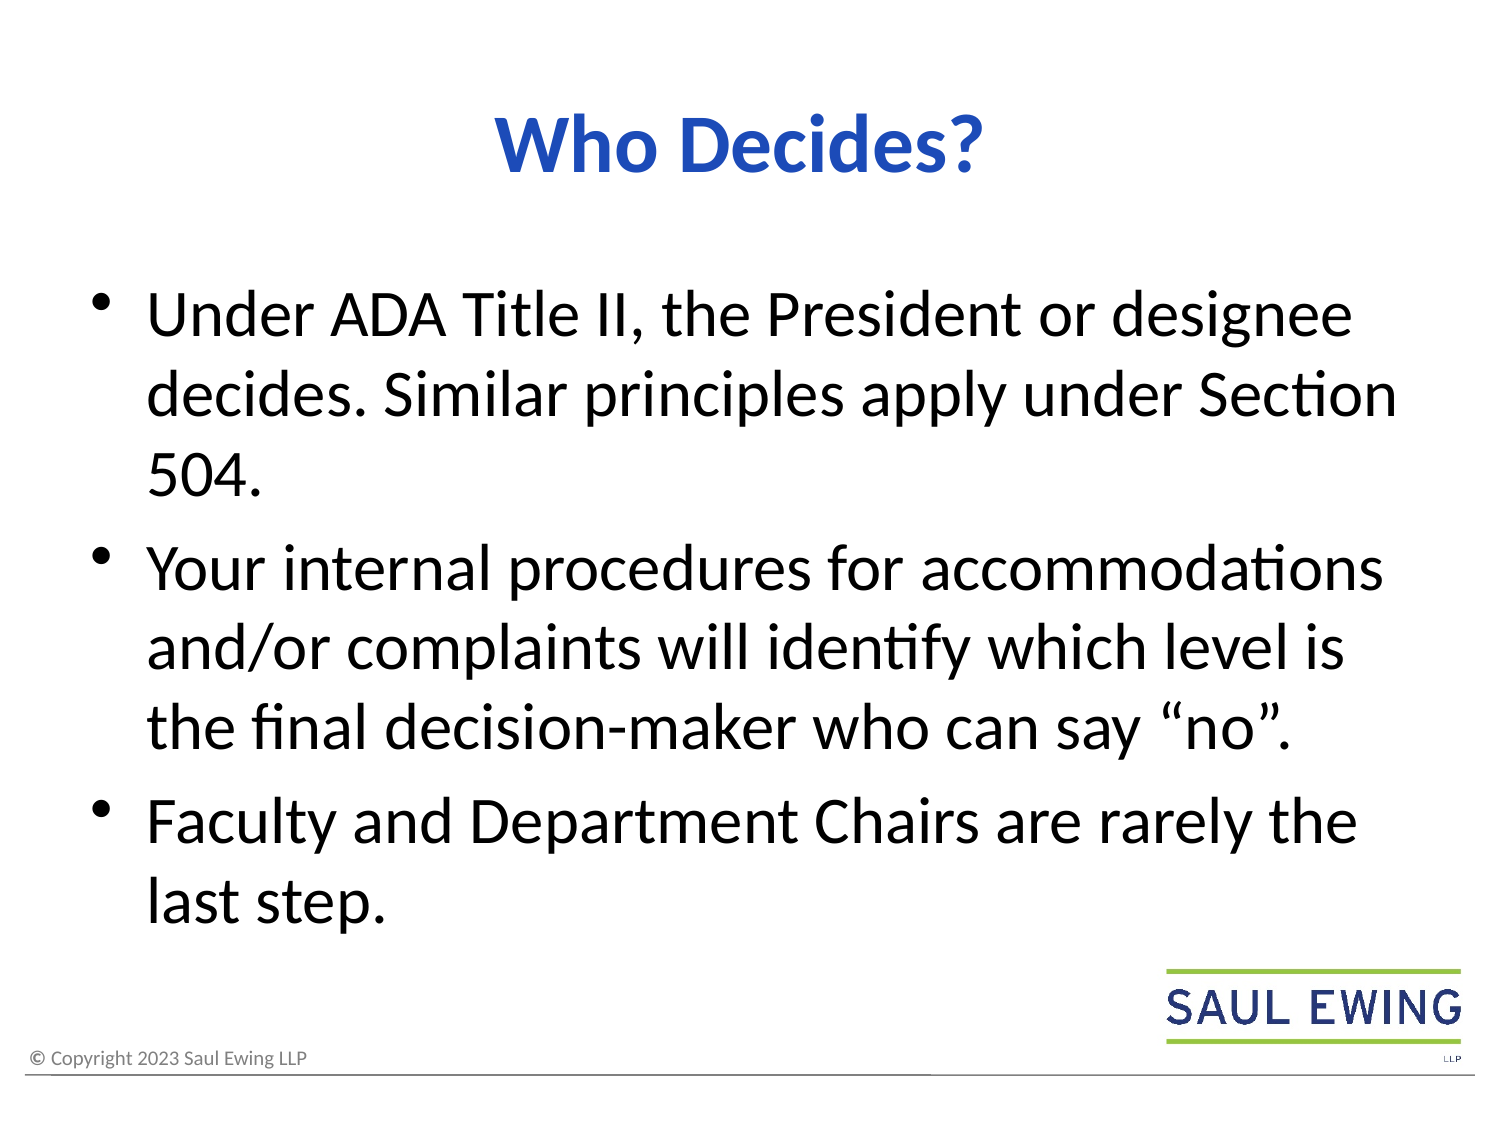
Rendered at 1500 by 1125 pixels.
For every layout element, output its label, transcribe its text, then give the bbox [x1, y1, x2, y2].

list Under ADA Title II, the President or designee decides. Similar principles apply under Section 504. Your internal procedures for accommodations and/or complaints will identify which level is the final decision-maker who can say “no”. Faculty and Department Chairs are rarely the last step. [75, 262, 1425, 1005]
picture [1124, 924, 1500, 1090]
title Who Decides? [75, 45, 1425, 233]
